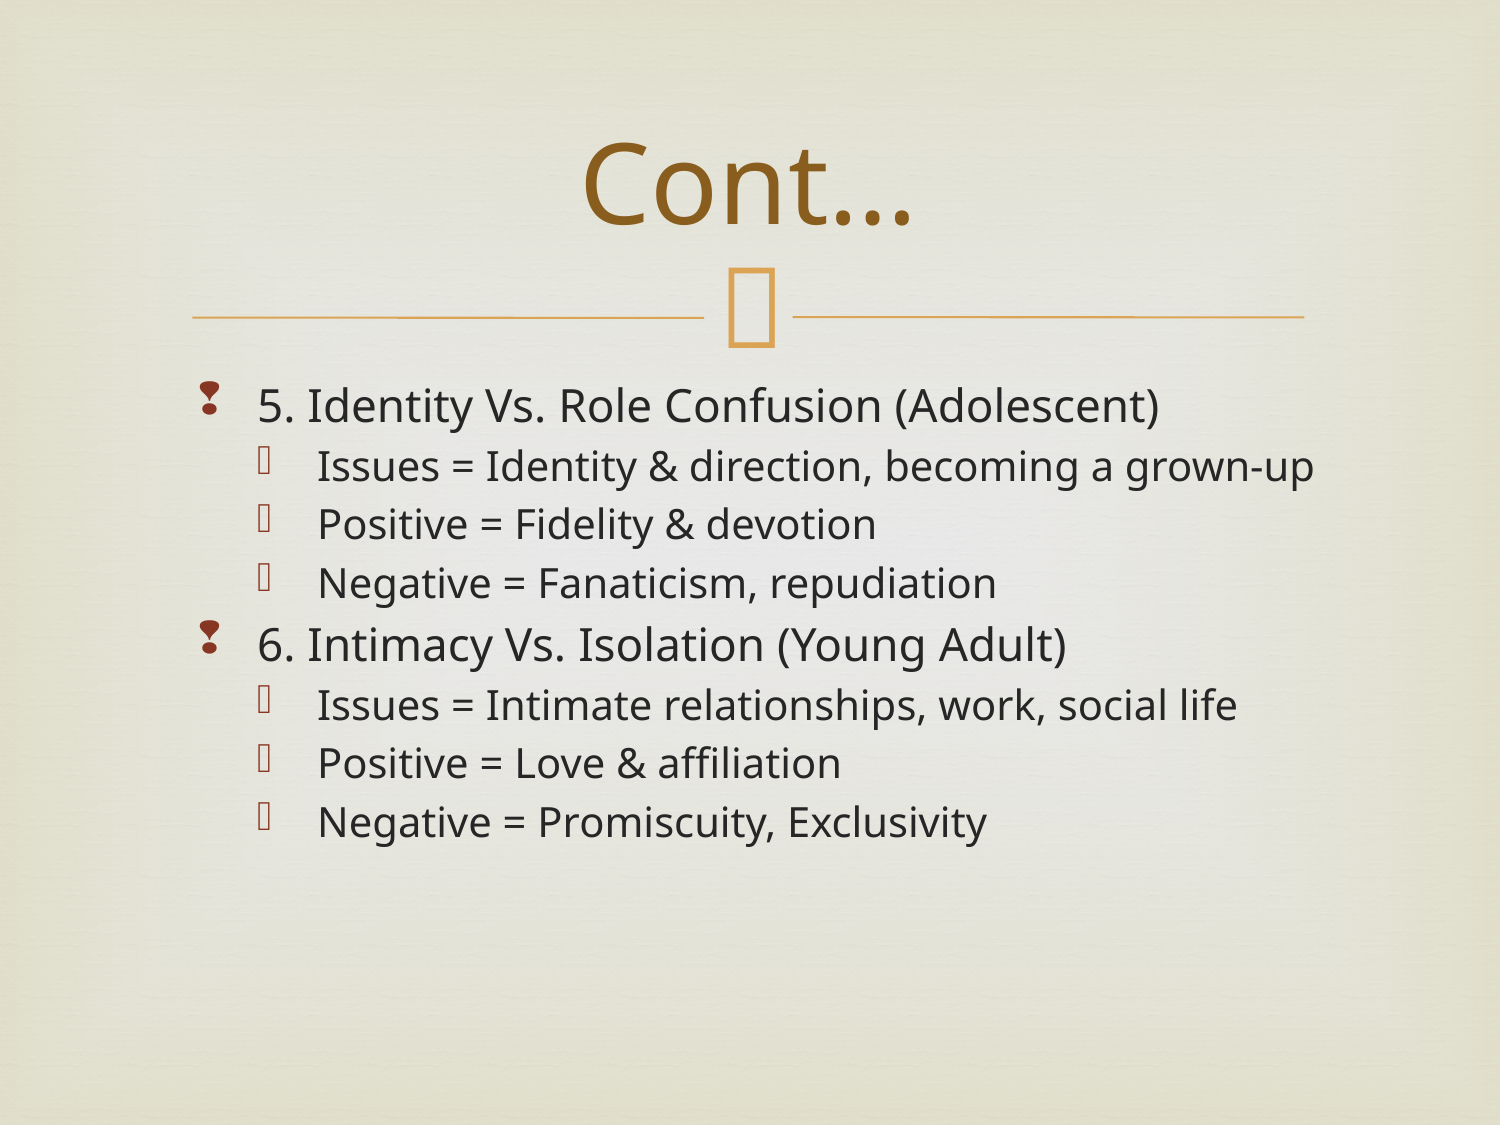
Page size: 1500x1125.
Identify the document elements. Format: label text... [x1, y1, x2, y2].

list 5. Identity Vs. Role Confusion (Adolescent) Issues = Identity & direction, becoming a grown-up Positive = Fidelity & devotion Negative = Fanaticism, repudiation 6. Intimacy Vs. Isolation (Young Adult) Issues = Intimate relationships, work, social life Positive = Love & affiliation Negative = Promiscuity, Exclusivity [114, 368, 1386, 1005]
title Cont… [112, 93, 1386, 267]
